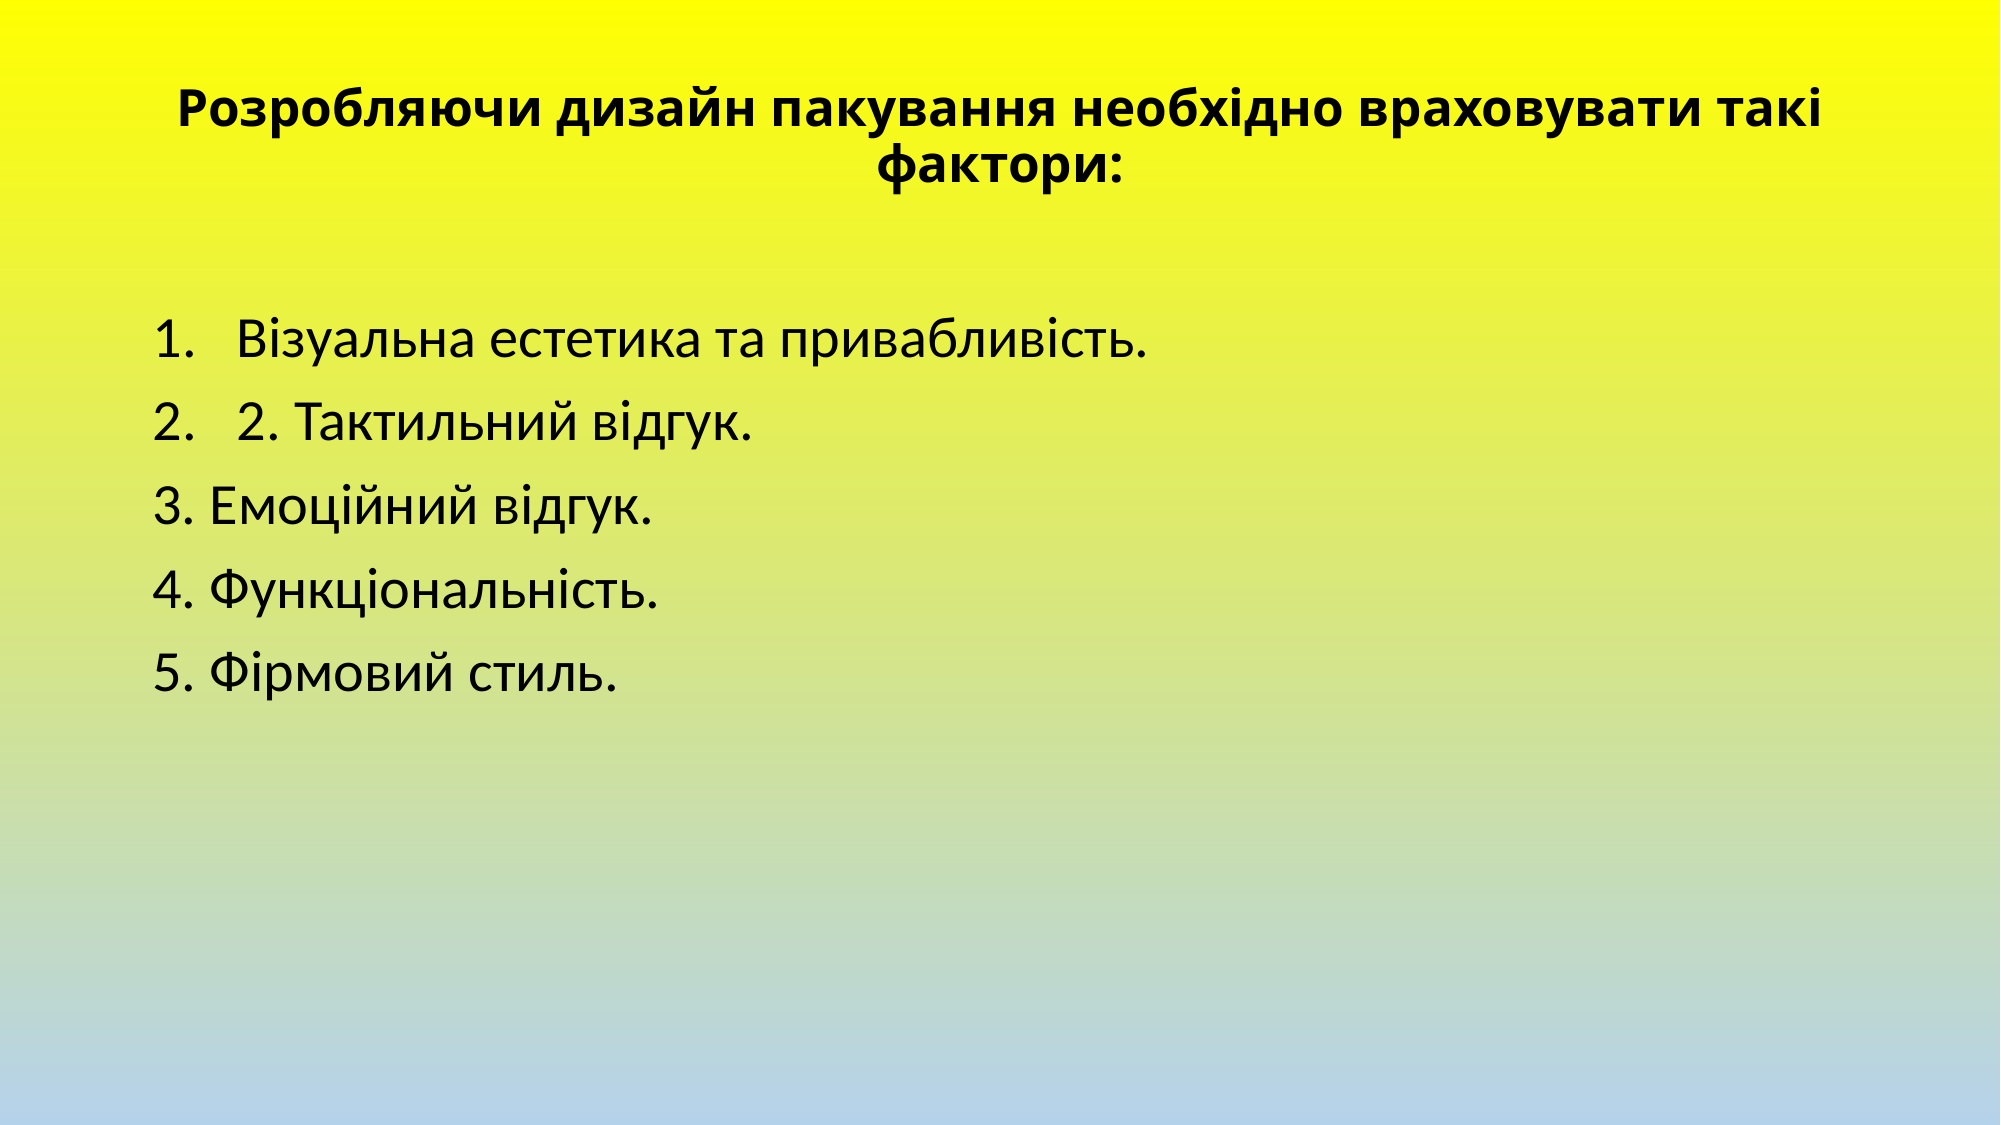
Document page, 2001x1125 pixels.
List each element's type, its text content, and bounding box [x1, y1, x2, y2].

title Розробляючи дизайн пакування необхідно враховувати такі фактори: [137, 59, 1863, 278]
list Візуальна естетика та привабливість. 2. Тактильний відгук. 3. Емоційний відгук. 4. Функціональність. 5. Фірмовий стиль. [137, 299, 1863, 1014]
